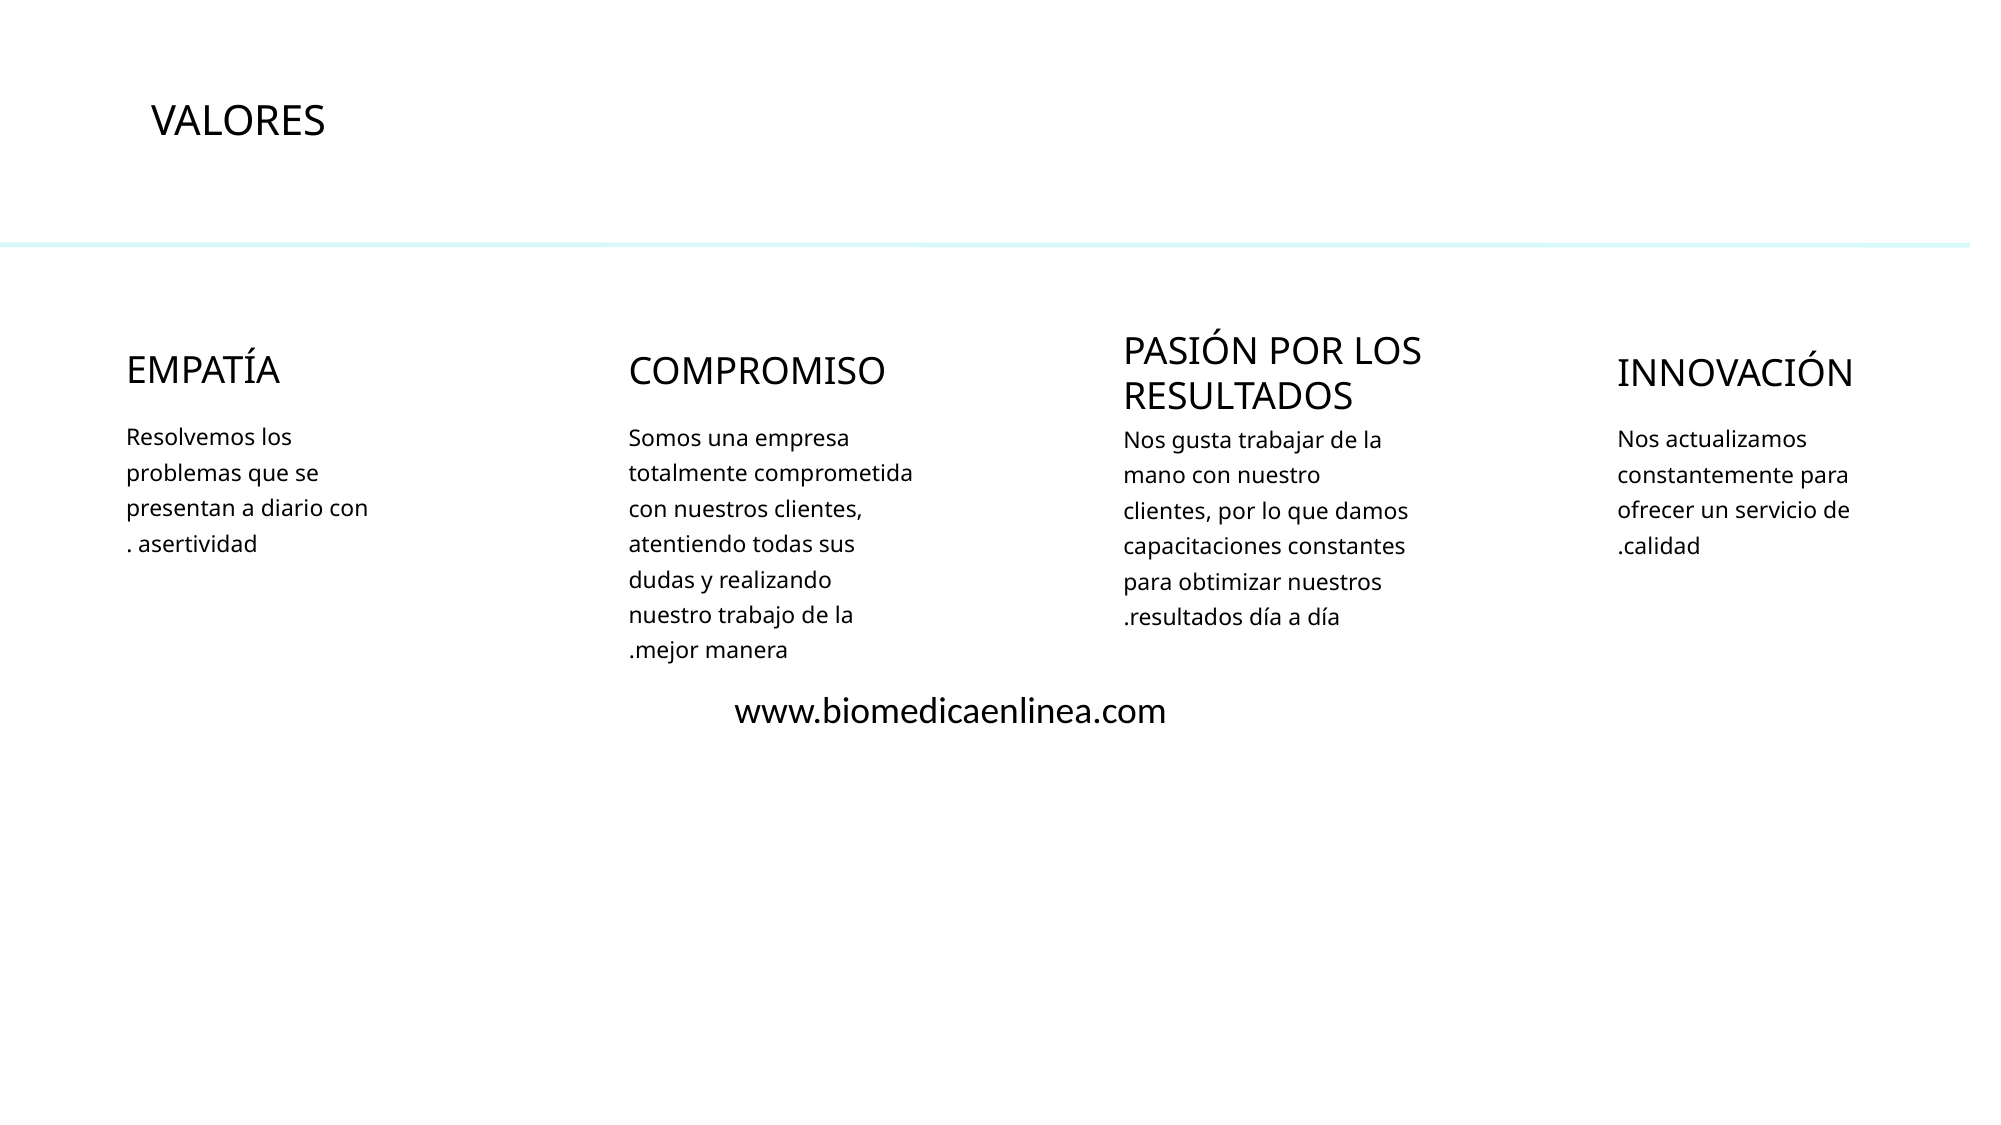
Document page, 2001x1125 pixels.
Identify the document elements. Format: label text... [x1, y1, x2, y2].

text_box www.biomedicaenlinea.com [719, 678, 1183, 738]
text_box EMPATÍA [125, 346, 414, 392]
text_box INNOVACIÓN [1617, 348, 1905, 394]
text_box Resolvemos los problemas que se presentan a diario con asertividad . [125, 414, 414, 557]
text_box Nos actualizamos constantemente para ofrecer un servicio de calidad. [1617, 416, 1905, 559]
text_box PASIÓN POR LOS RESULTADOS [1123, 326, 1484, 417]
text_box Somos una empresa totalmente comprometida con nuestros clientes, atentiendo todas sus dudas y realizando nuestro trabajo de la mejor manera. [628, 415, 916, 664]
text_box COMPROMISO [628, 346, 916, 393]
text_box VALORES [151, 93, 439, 144]
text_box Nos gusta trabajar de la mano con nuestro clientes, por lo que damos capacitaciones constantes para obtimizar nuestros resultados día a día. [1123, 417, 1411, 631]
